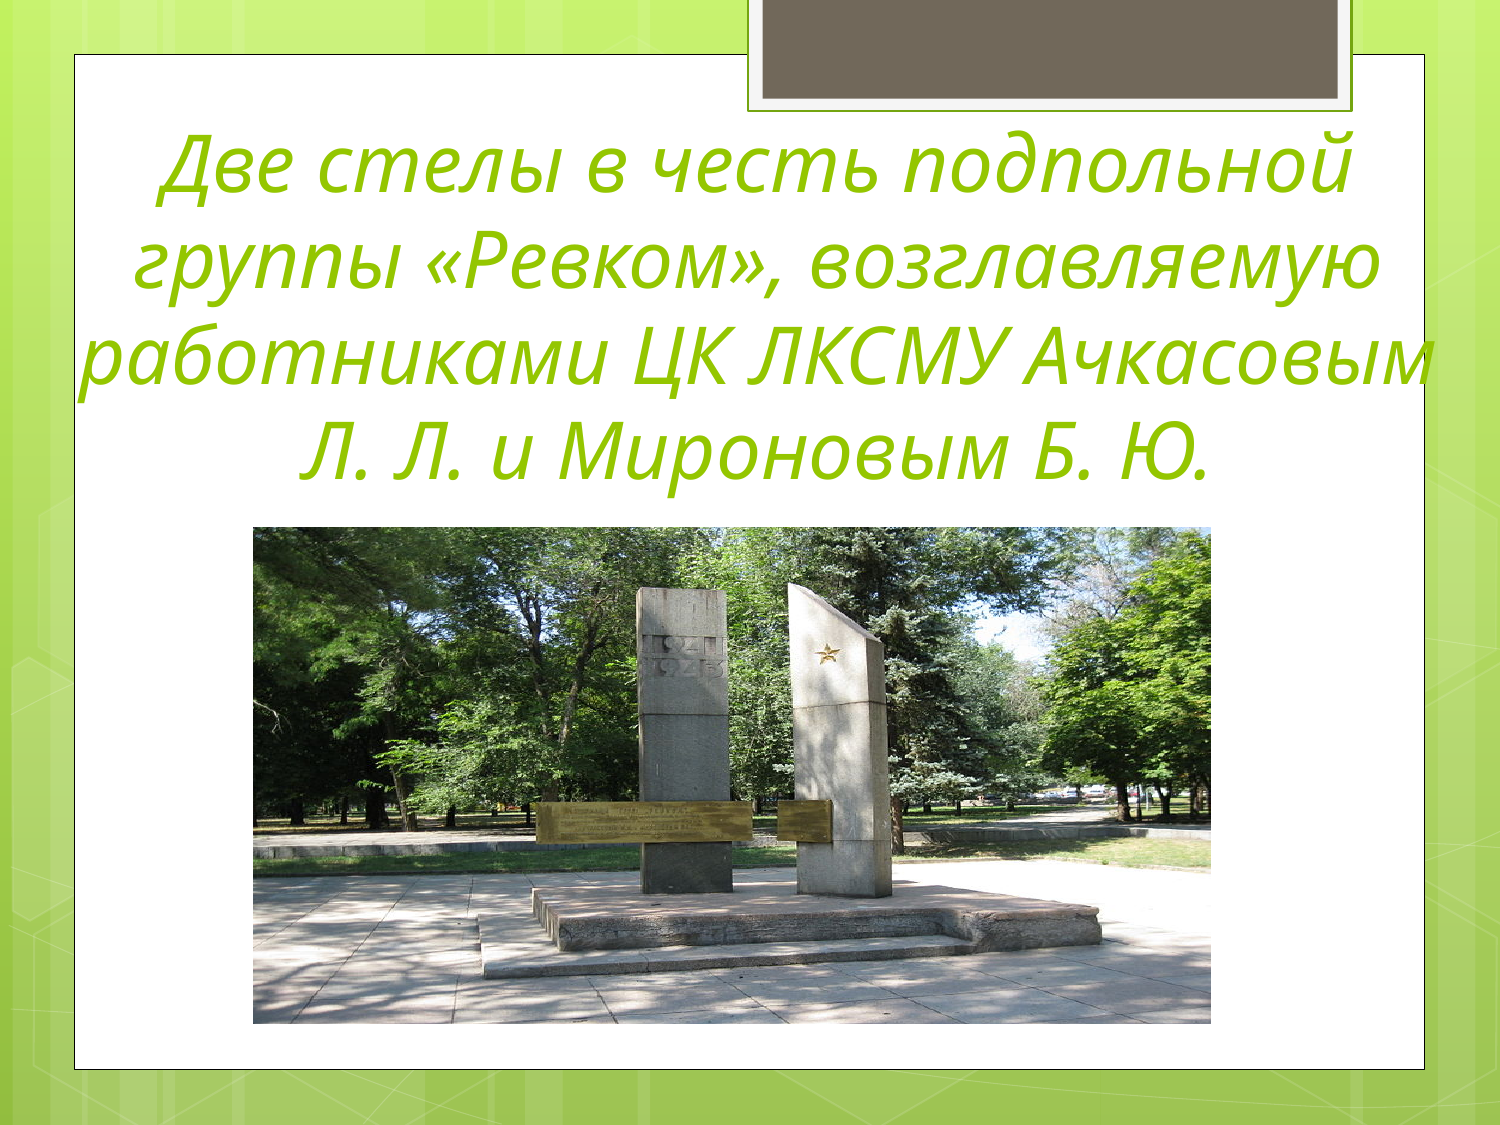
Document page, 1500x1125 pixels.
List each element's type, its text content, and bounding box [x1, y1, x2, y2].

picture [253, 526, 1211, 1024]
title Две стелы в честь подпольной группы «Ревком», возглавляемую работниками ЦК ЛКСМУ Ачкасовым Л. Л. и Мироновым Б. Ю. [53, 78, 1465, 504]
